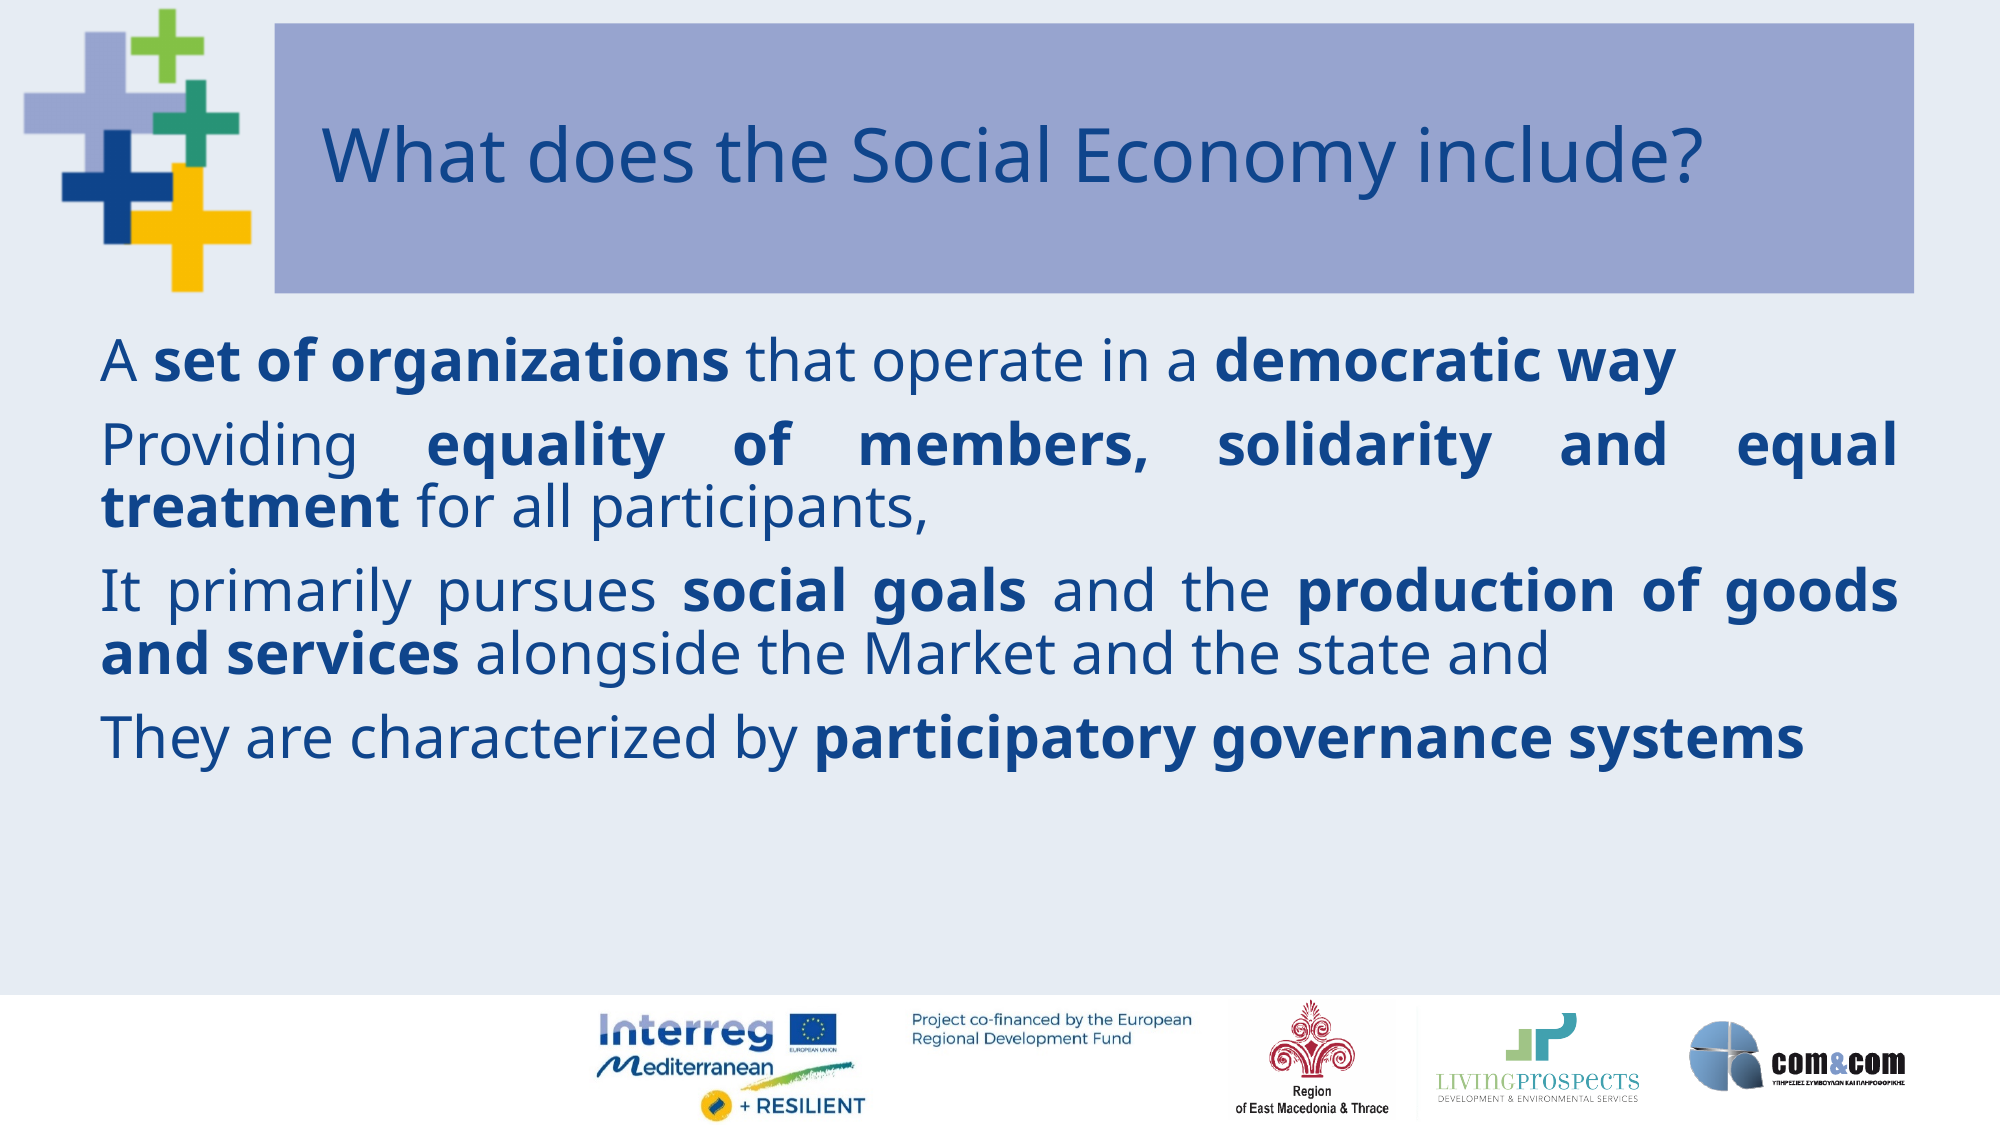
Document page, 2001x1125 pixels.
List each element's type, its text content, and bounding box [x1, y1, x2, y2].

picture [1670, 1009, 1926, 1111]
list A set of organizations that operate in a democratic way Providing equality of members, solidarity and equal treatment for all participants, It primarily pursues social goals and the production of goods and services alongside the Market and the state and They are characterized by participatory governance systems [85, 323, 1915, 965]
text_box [1248, 996, 1417, 1125]
picture [545, 995, 1639, 1125]
title What does the Social Economy include? [274, 23, 1915, 294]
